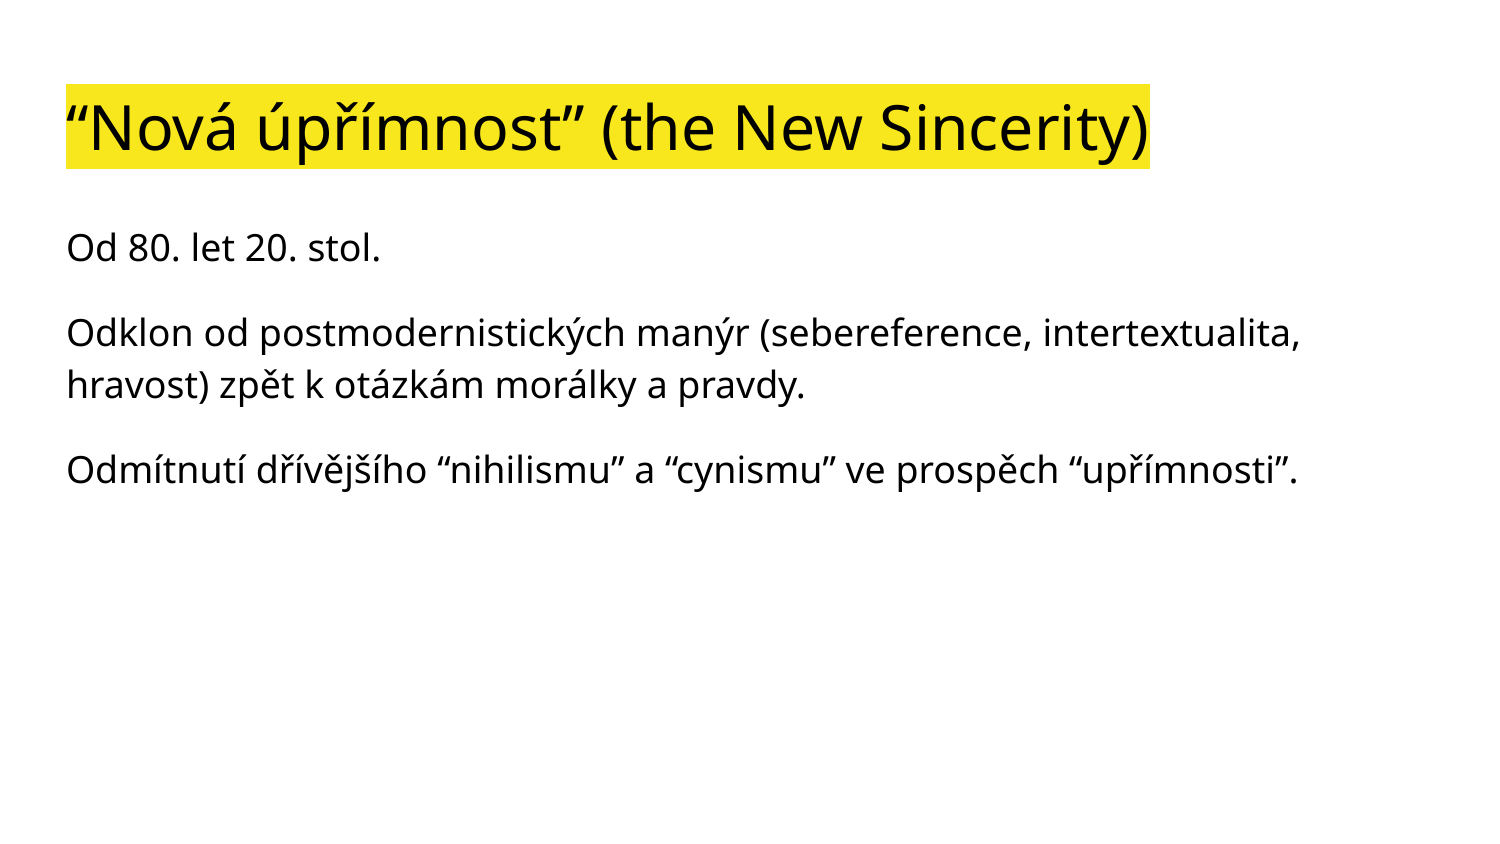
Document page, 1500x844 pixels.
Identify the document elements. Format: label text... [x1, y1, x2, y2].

title “Nová úpřímnost” (the New Sincerity) [51, 72, 1449, 167]
list Od 80. let 20. stol. Odklon od postmodernistických manýr (sebereference, intertextualita, hravost) zpět k otázkám morálky a pravdy. Odmítnutí dřívějšího “nihilismu” a “cynismu” ve prospěch “upřímnosti”. [51, 202, 1449, 750]
